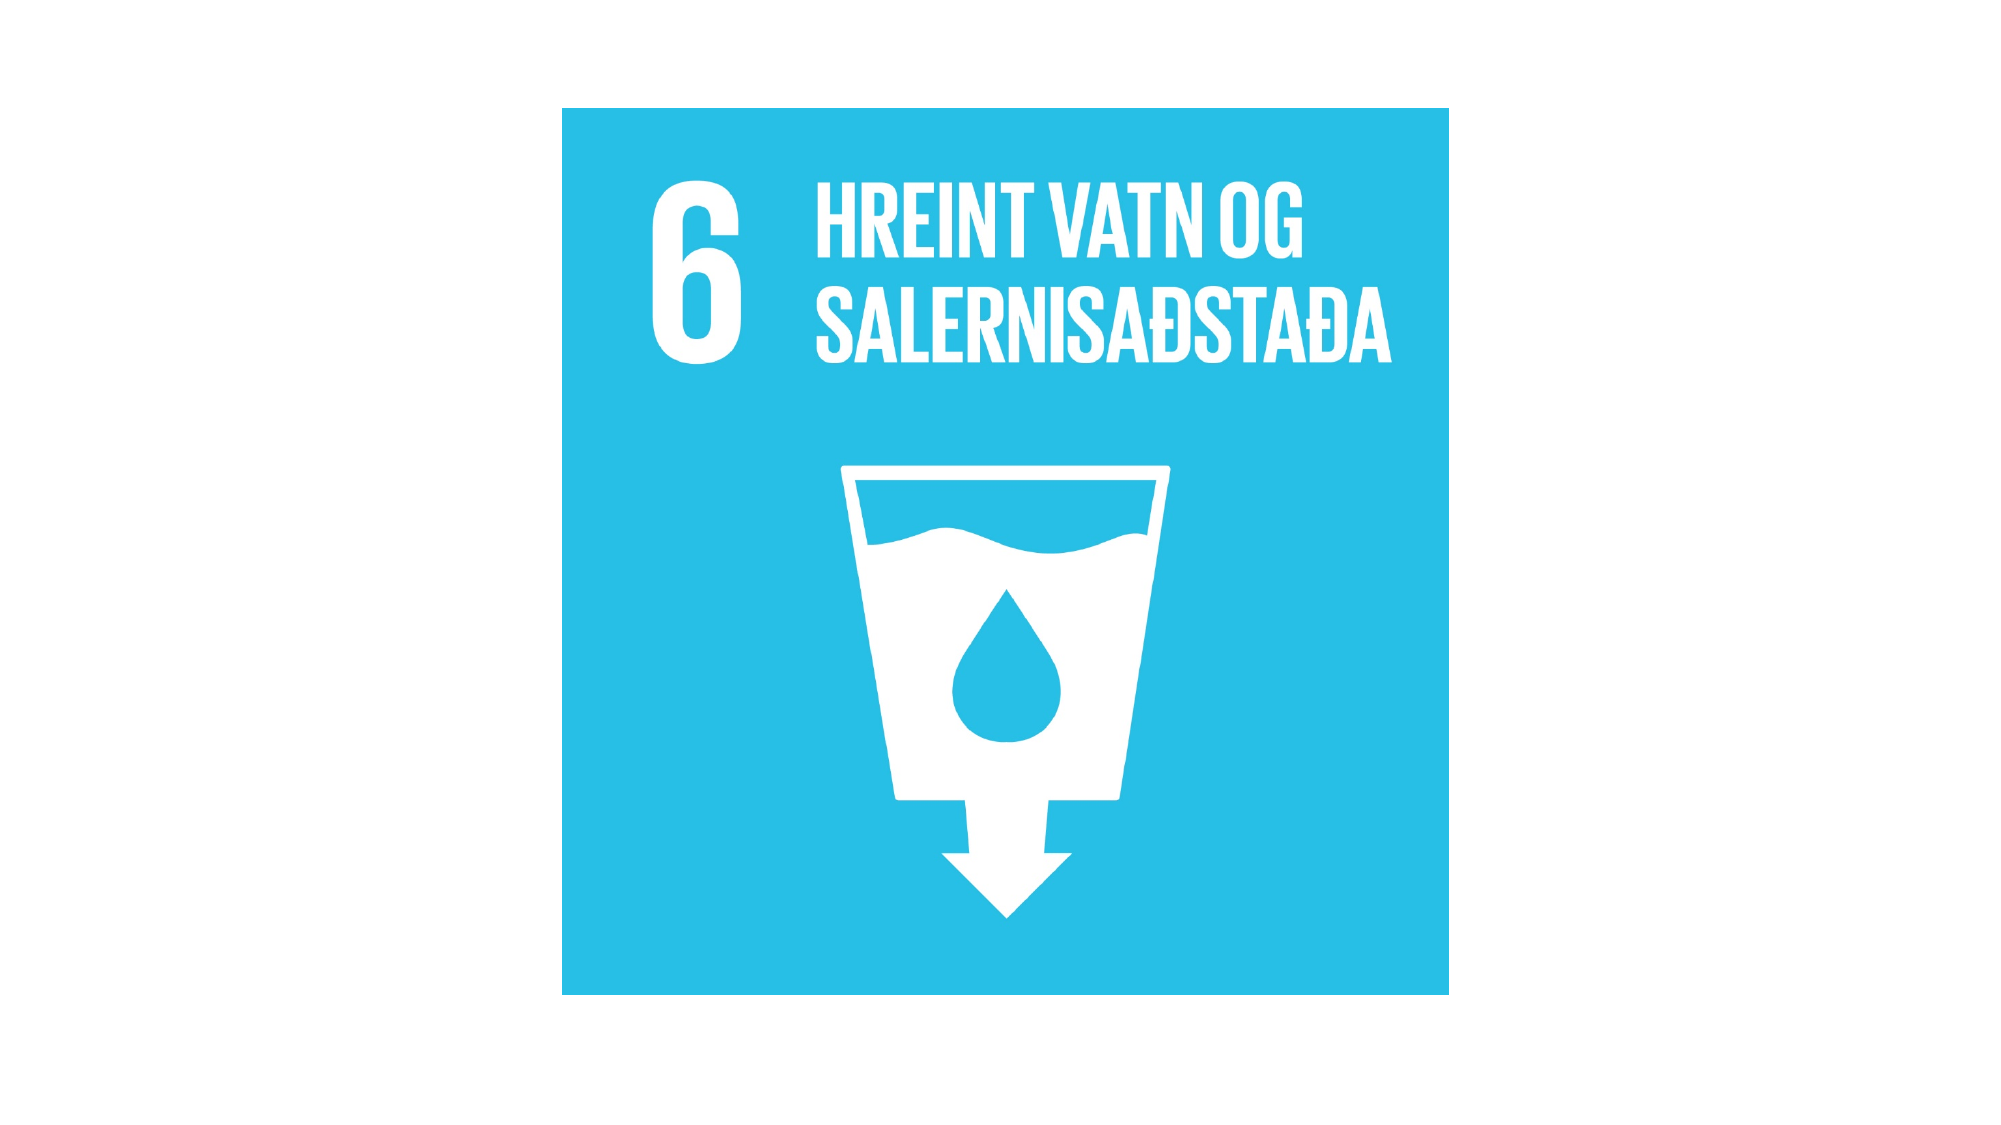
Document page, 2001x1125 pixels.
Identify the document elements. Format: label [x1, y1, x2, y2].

picture [562, 108, 1449, 995]
